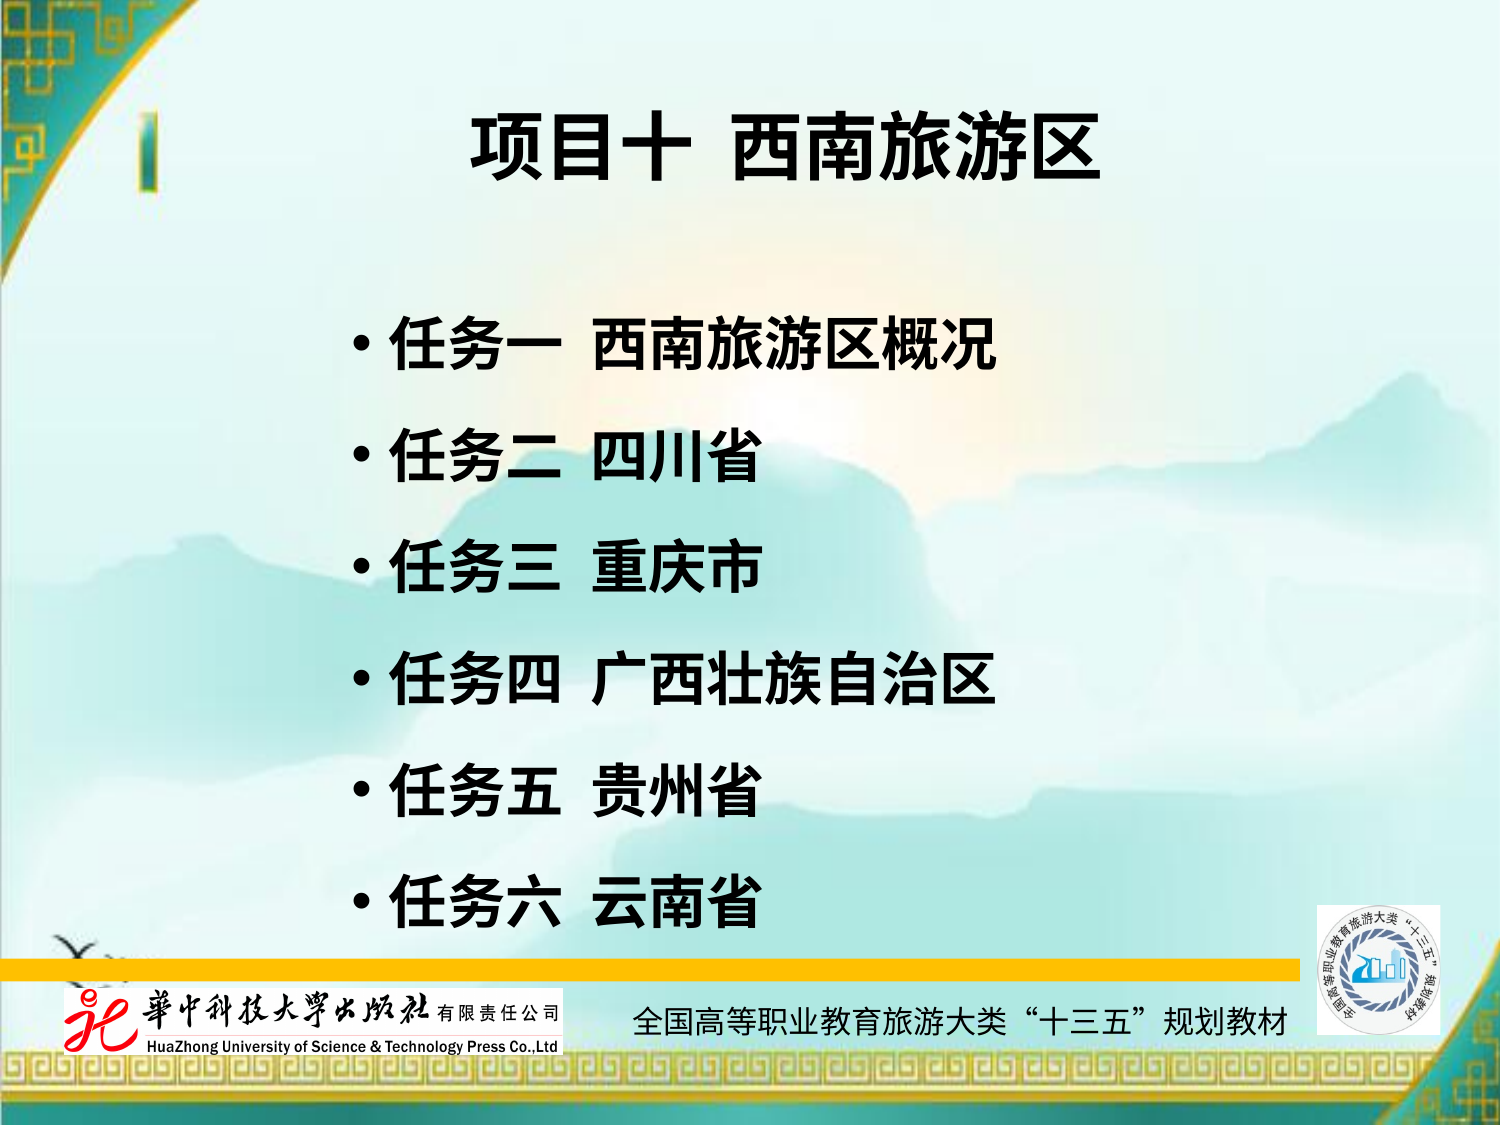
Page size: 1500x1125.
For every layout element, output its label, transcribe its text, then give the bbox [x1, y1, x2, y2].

list 任务一 西南旅游区概况 任务二 四川省 任务三 重庆市 任务四 广西壮族自治区 任务五 贵州省 任务六 云南省 [336, 278, 1384, 983]
picture [0, 0, 1500, 1125]
title 项目十 西南旅游区 [175, 74, 1397, 227]
